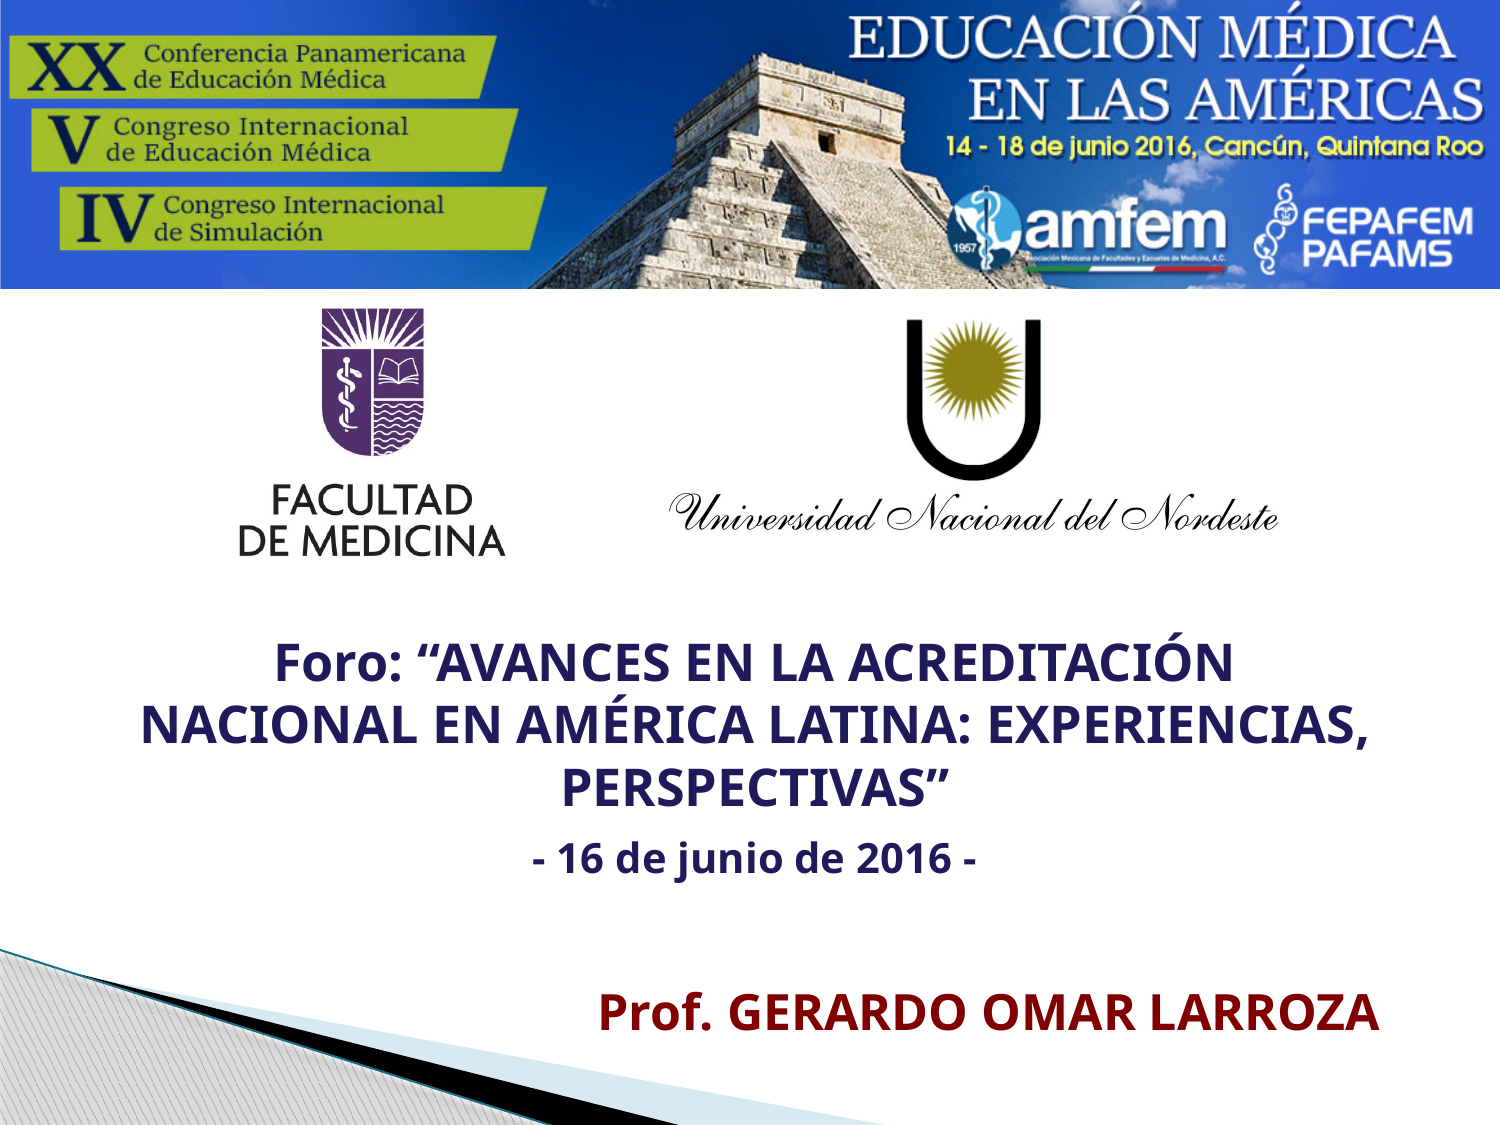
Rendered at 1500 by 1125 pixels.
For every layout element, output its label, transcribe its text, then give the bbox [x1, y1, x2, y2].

picture [0, 0, 1500, 289]
text_box Foro: “AVANCES EN LA ACREDITACIÓN NACIONAL EN AMÉRICA LATINA: EXPERIENCIAS, PERSPECTIVAS” - 16 de junio de 2016 - Prof. GERARDO OMAR LARROZA [114, 621, 1396, 989]
picture [229, 302, 514, 565]
picture [669, 319, 1278, 548]
